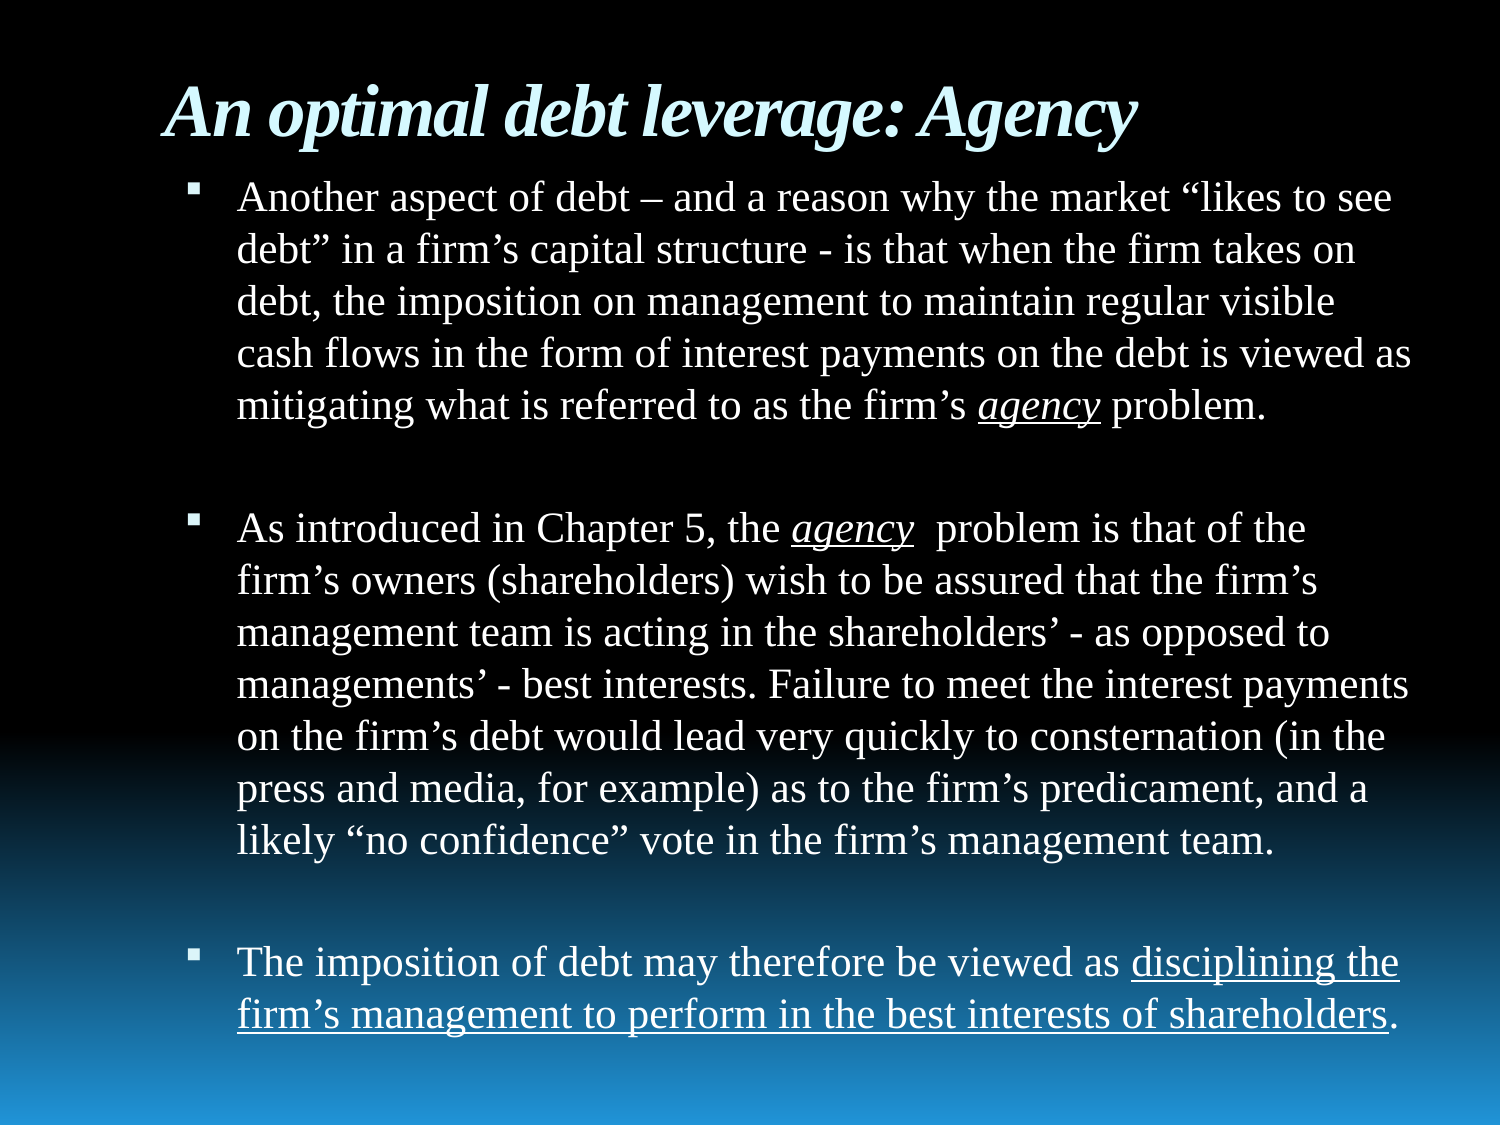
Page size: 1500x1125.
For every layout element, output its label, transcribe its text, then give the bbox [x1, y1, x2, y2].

title An optimal debt leverage: Agency [150, 54, 1425, 161]
list Another aspect of debt – and a reason why the market “likes to see debt” in a firm’s capital structure - is that when the firm takes on debt, the imposition on management to maintain regular visible cash flows in the form of interest payments on the debt is viewed as mitigating what is referred to as the firm’s agency problem. As introduced in Chapter 5, the agency problem is that of the firm’s owners (shareholders) wish to be assured that the firm’s management team is acting in the shareholders’ - as opposed to managements’ - best interests. Failure to meet the interest payments on the firm’s debt would lead very quickly to consternation (in the press and media, for example) as to the firm’s predicament, and a likely “no confidence” vote in the firm’s management team. The imposition of debt may therefore be viewed as disciplining the firm’s management to perform in the best interests of shareholders. [159, 160, 1435, 1094]
